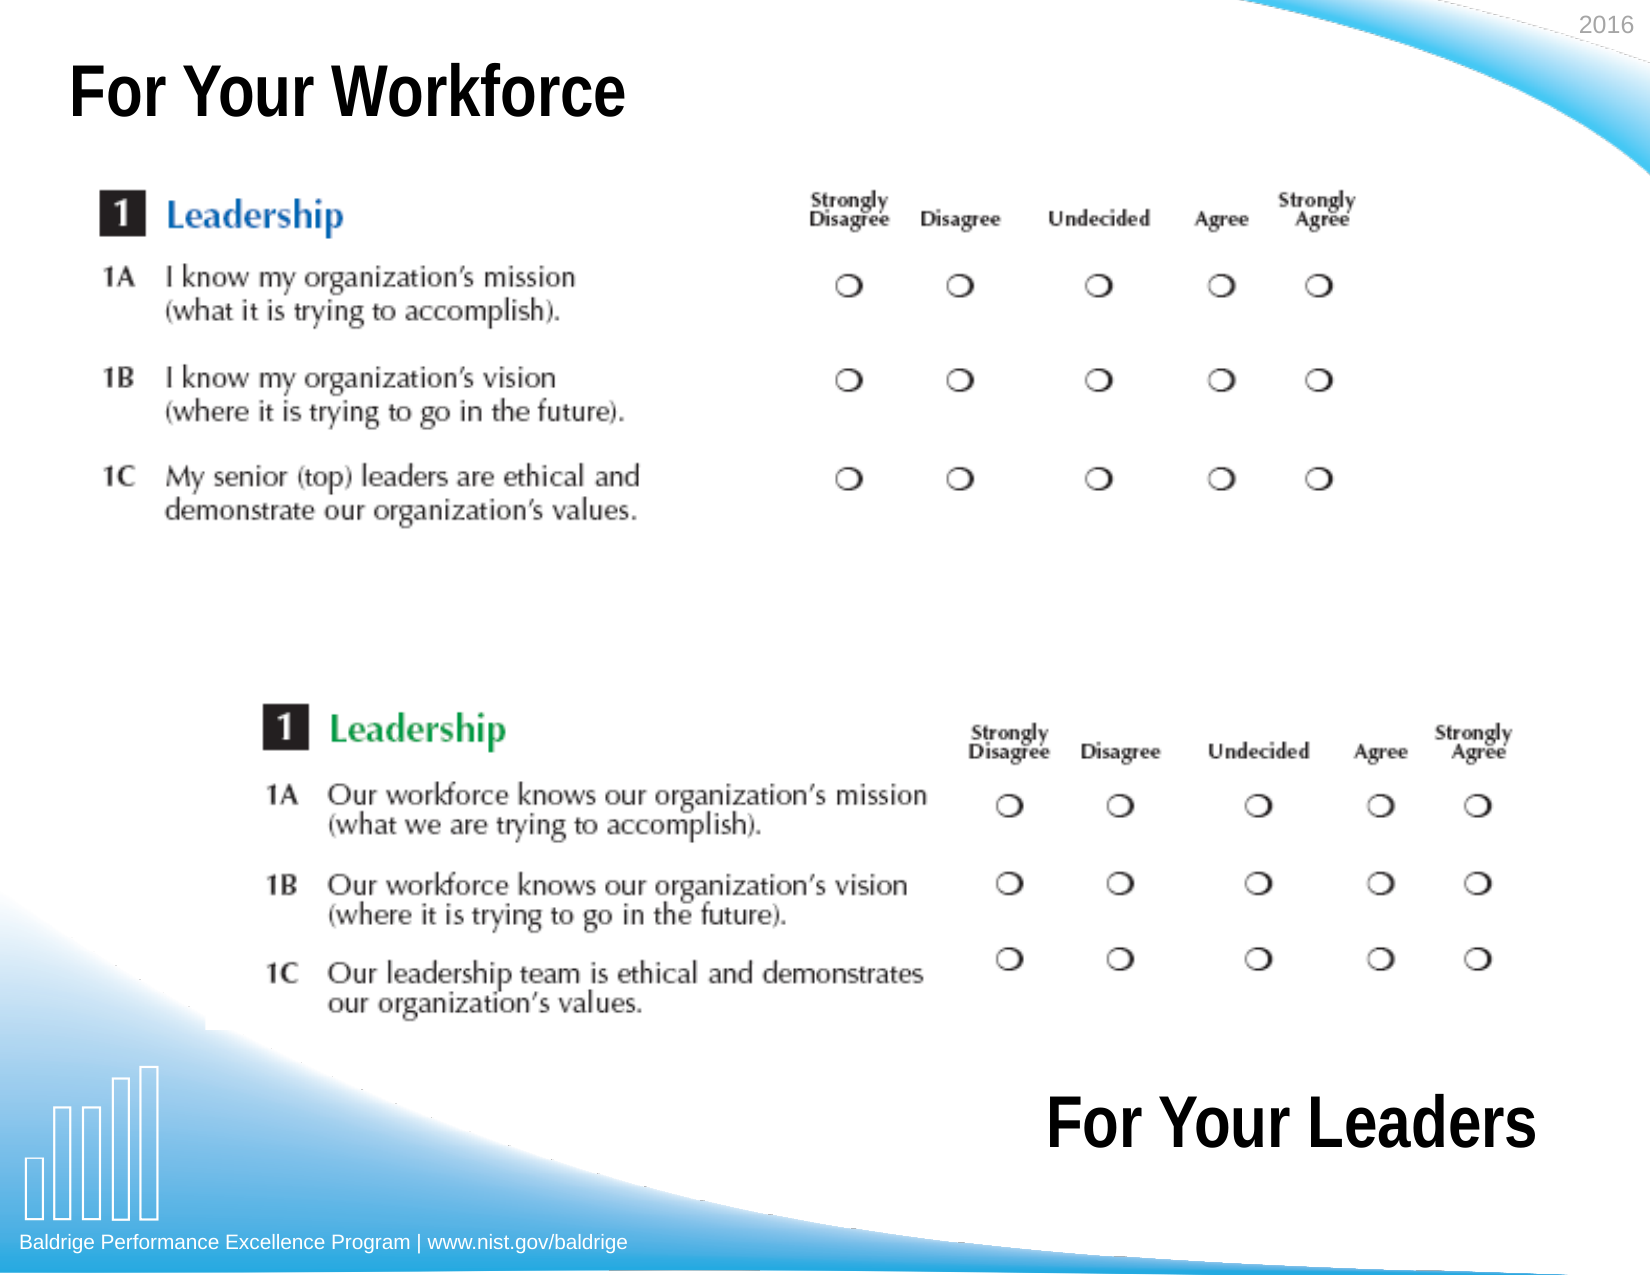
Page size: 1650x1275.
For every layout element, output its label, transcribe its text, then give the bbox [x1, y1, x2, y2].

title For Your Workforce [54, 46, 1437, 129]
picture [95, 176, 1396, 554]
picture [205, 673, 1589, 1030]
text_box For Your Leaders [1031, 1066, 1587, 1170]
